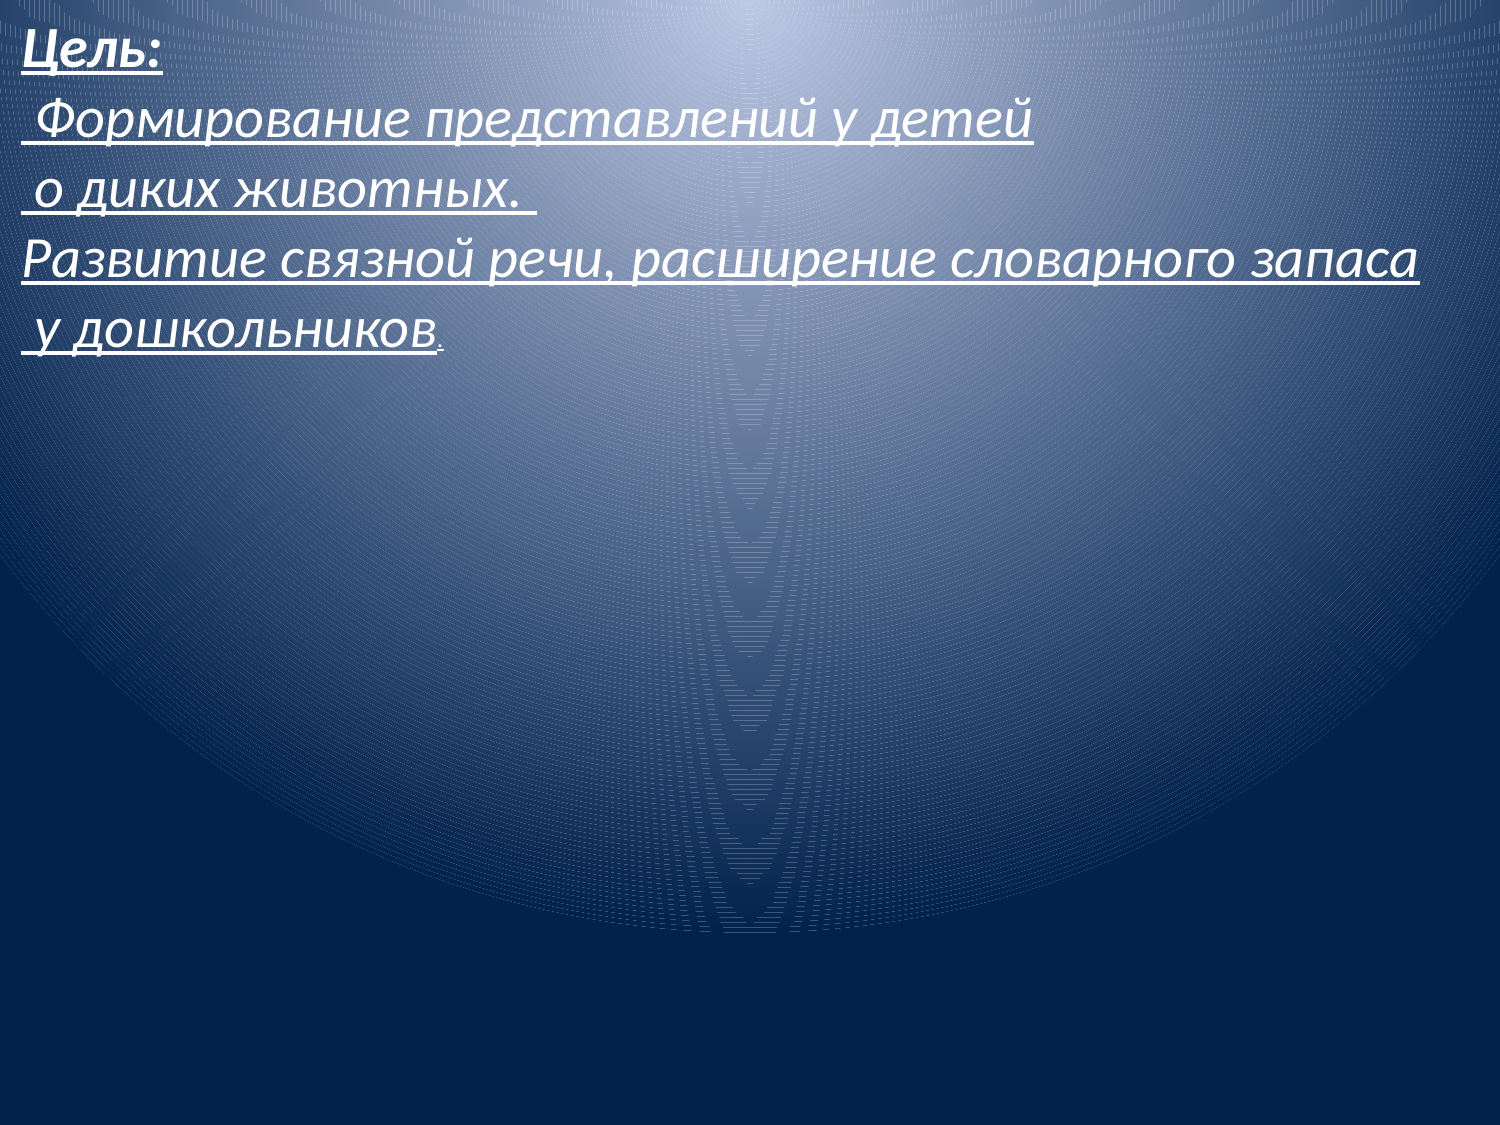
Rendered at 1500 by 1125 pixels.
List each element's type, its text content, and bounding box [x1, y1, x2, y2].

text_box Цель: Формирование представлений у детей о диких животных. Развитие связной речи, расширение словарного запаса у дошкольников. [6, 1, 1436, 367]
